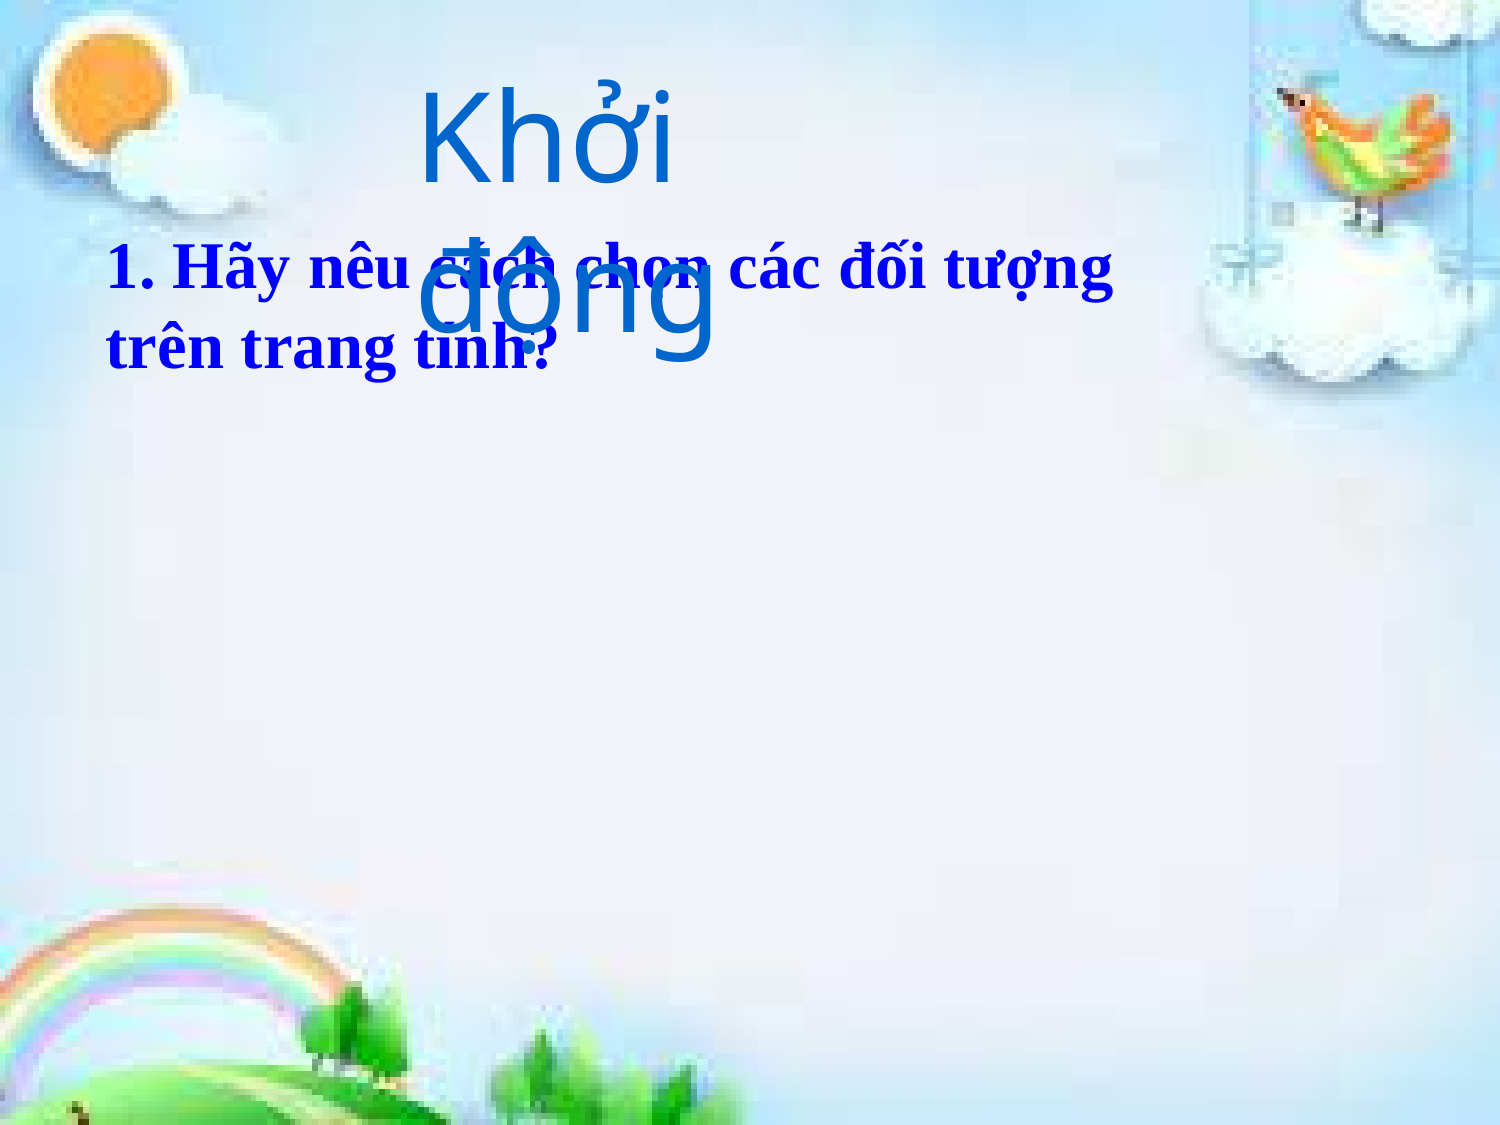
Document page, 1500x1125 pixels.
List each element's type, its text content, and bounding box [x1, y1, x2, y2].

picture [0, 0, 1500, 1125]
text_box 1. Hãy nêu cách chọn các đối tượng trên trang tính? [90, 214, 1254, 389]
text_box Khởi động [399, 49, 1032, 365]
